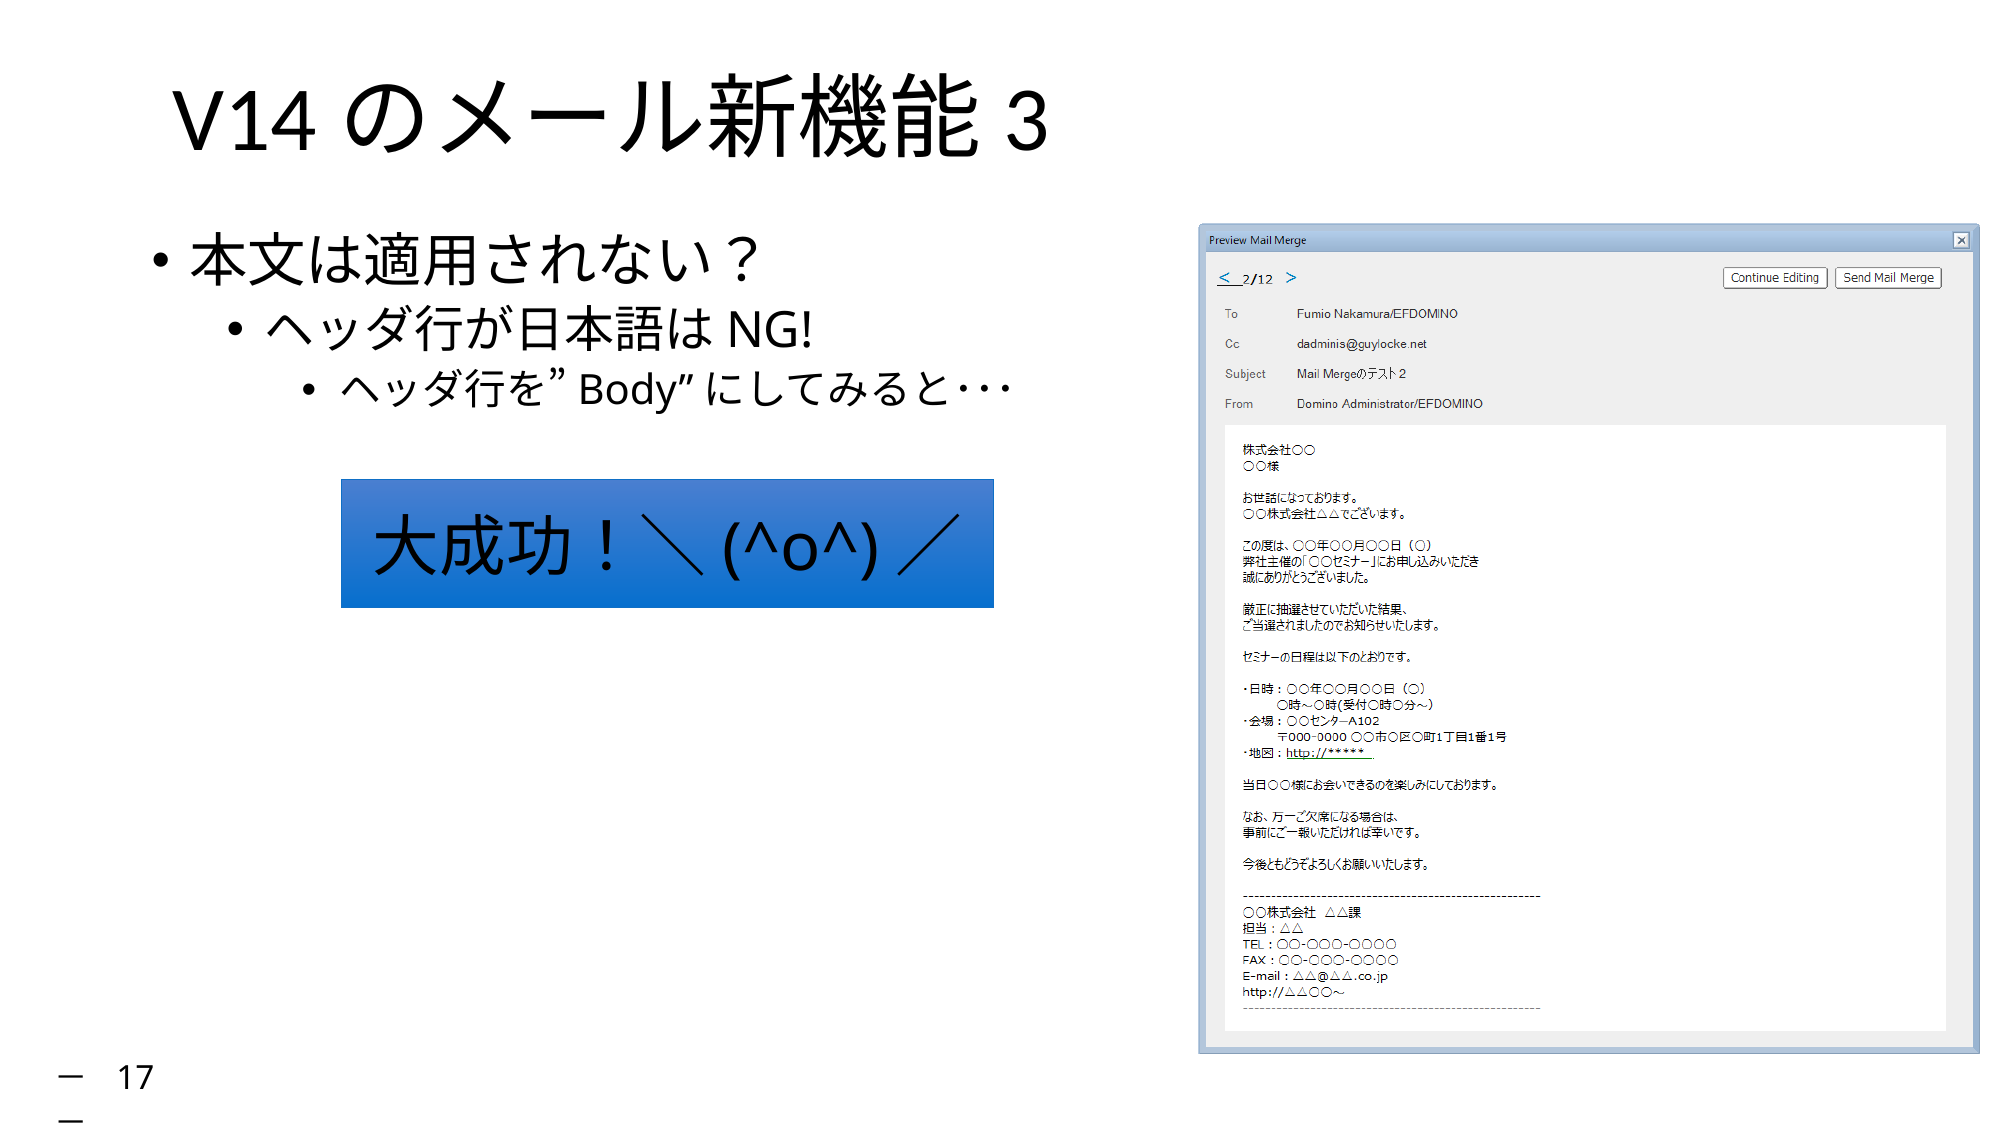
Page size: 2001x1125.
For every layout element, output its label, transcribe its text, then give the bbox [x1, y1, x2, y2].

text_box 大成功！＼(^o^)／ [341, 479, 994, 608]
slide_number － 17 － [39, 764, 201, 1125]
list 本文は適用されない？ ヘッダ行が日本語はNG! ヘッダ行を”Body”にしてみると･･･ [136, 223, 1198, 1028]
picture [1198, 223, 1980, 1054]
title V14のメール新機能3 [157, 63, 1961, 140]
